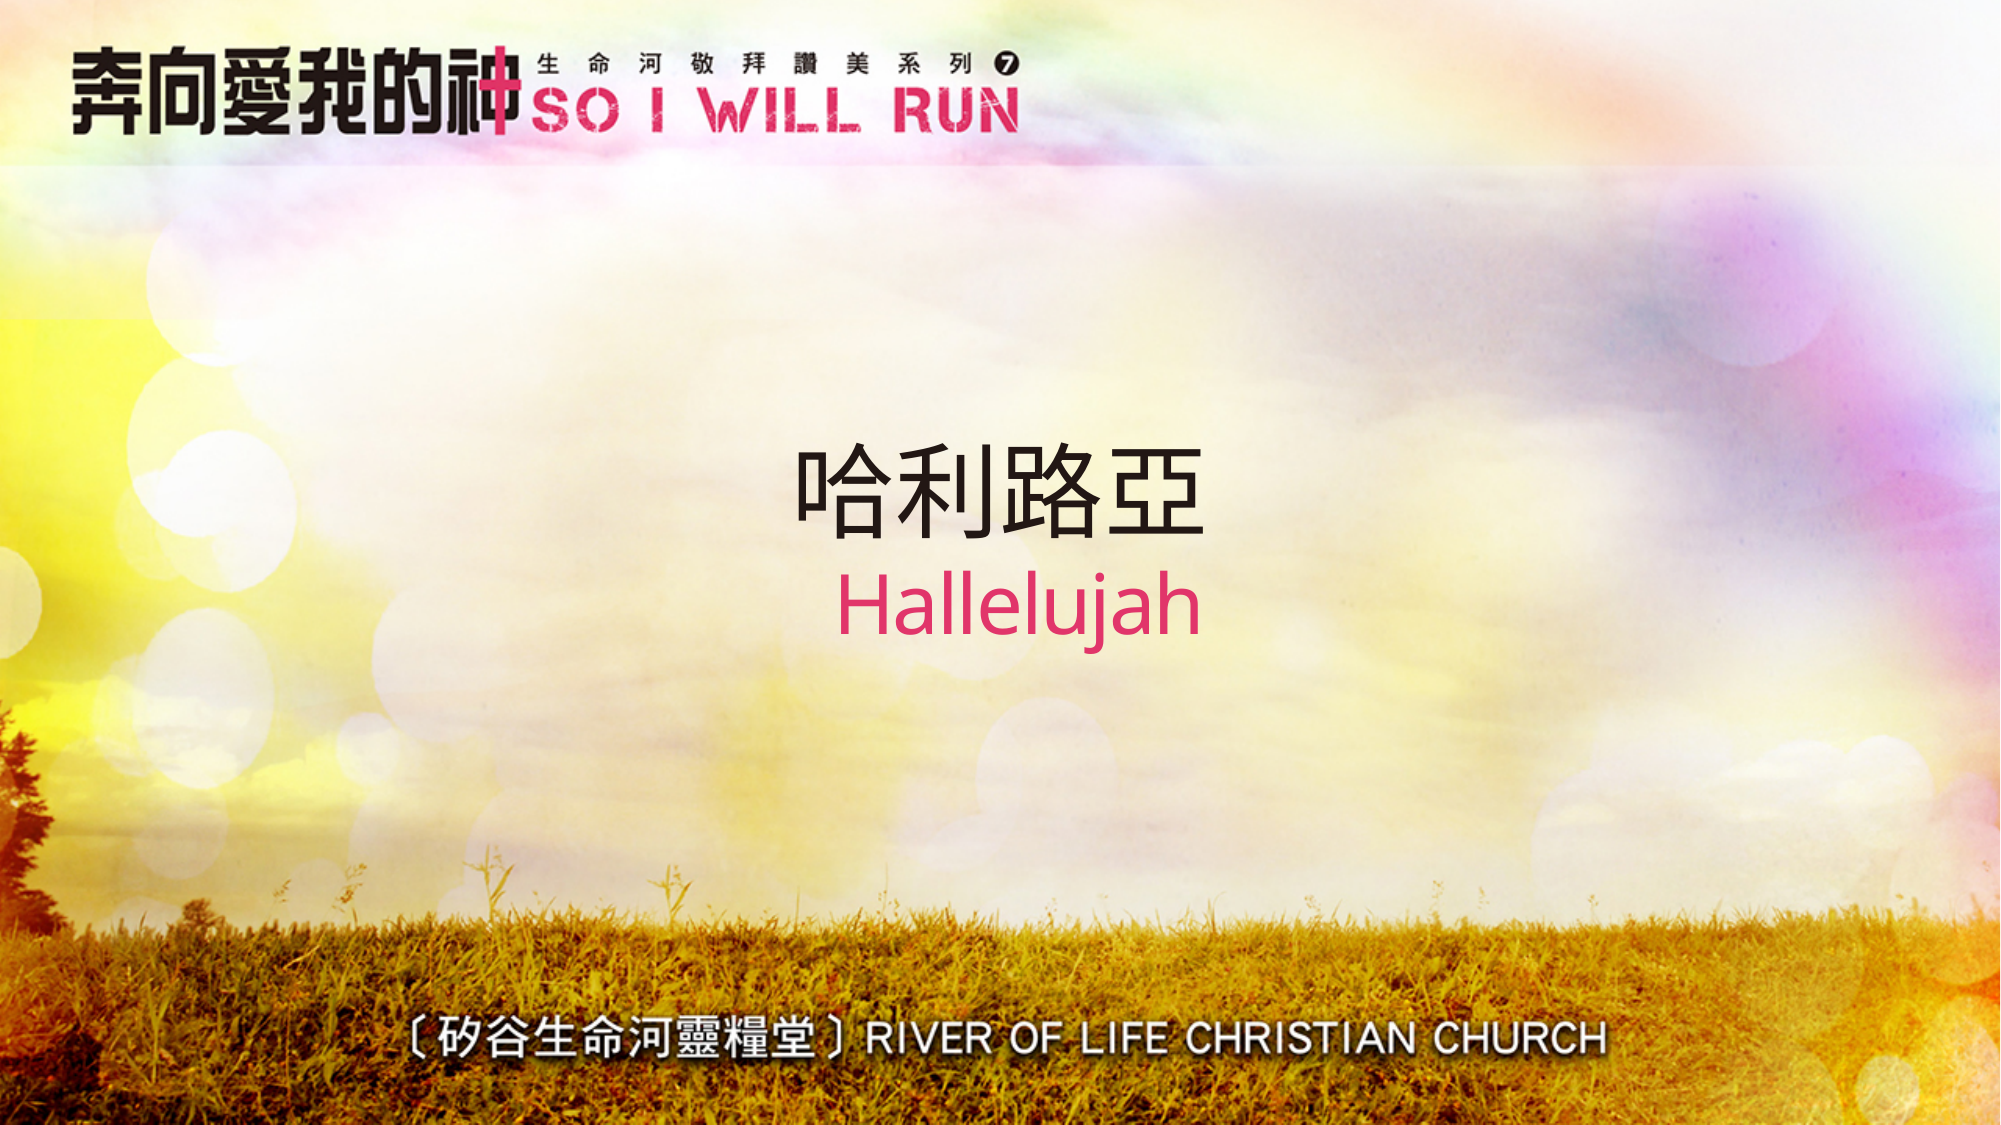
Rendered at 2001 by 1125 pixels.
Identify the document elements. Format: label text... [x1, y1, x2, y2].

title 哈利路亞 Hallelujah [0, 418, 2000, 712]
picture [0, 0, 2001, 1125]
